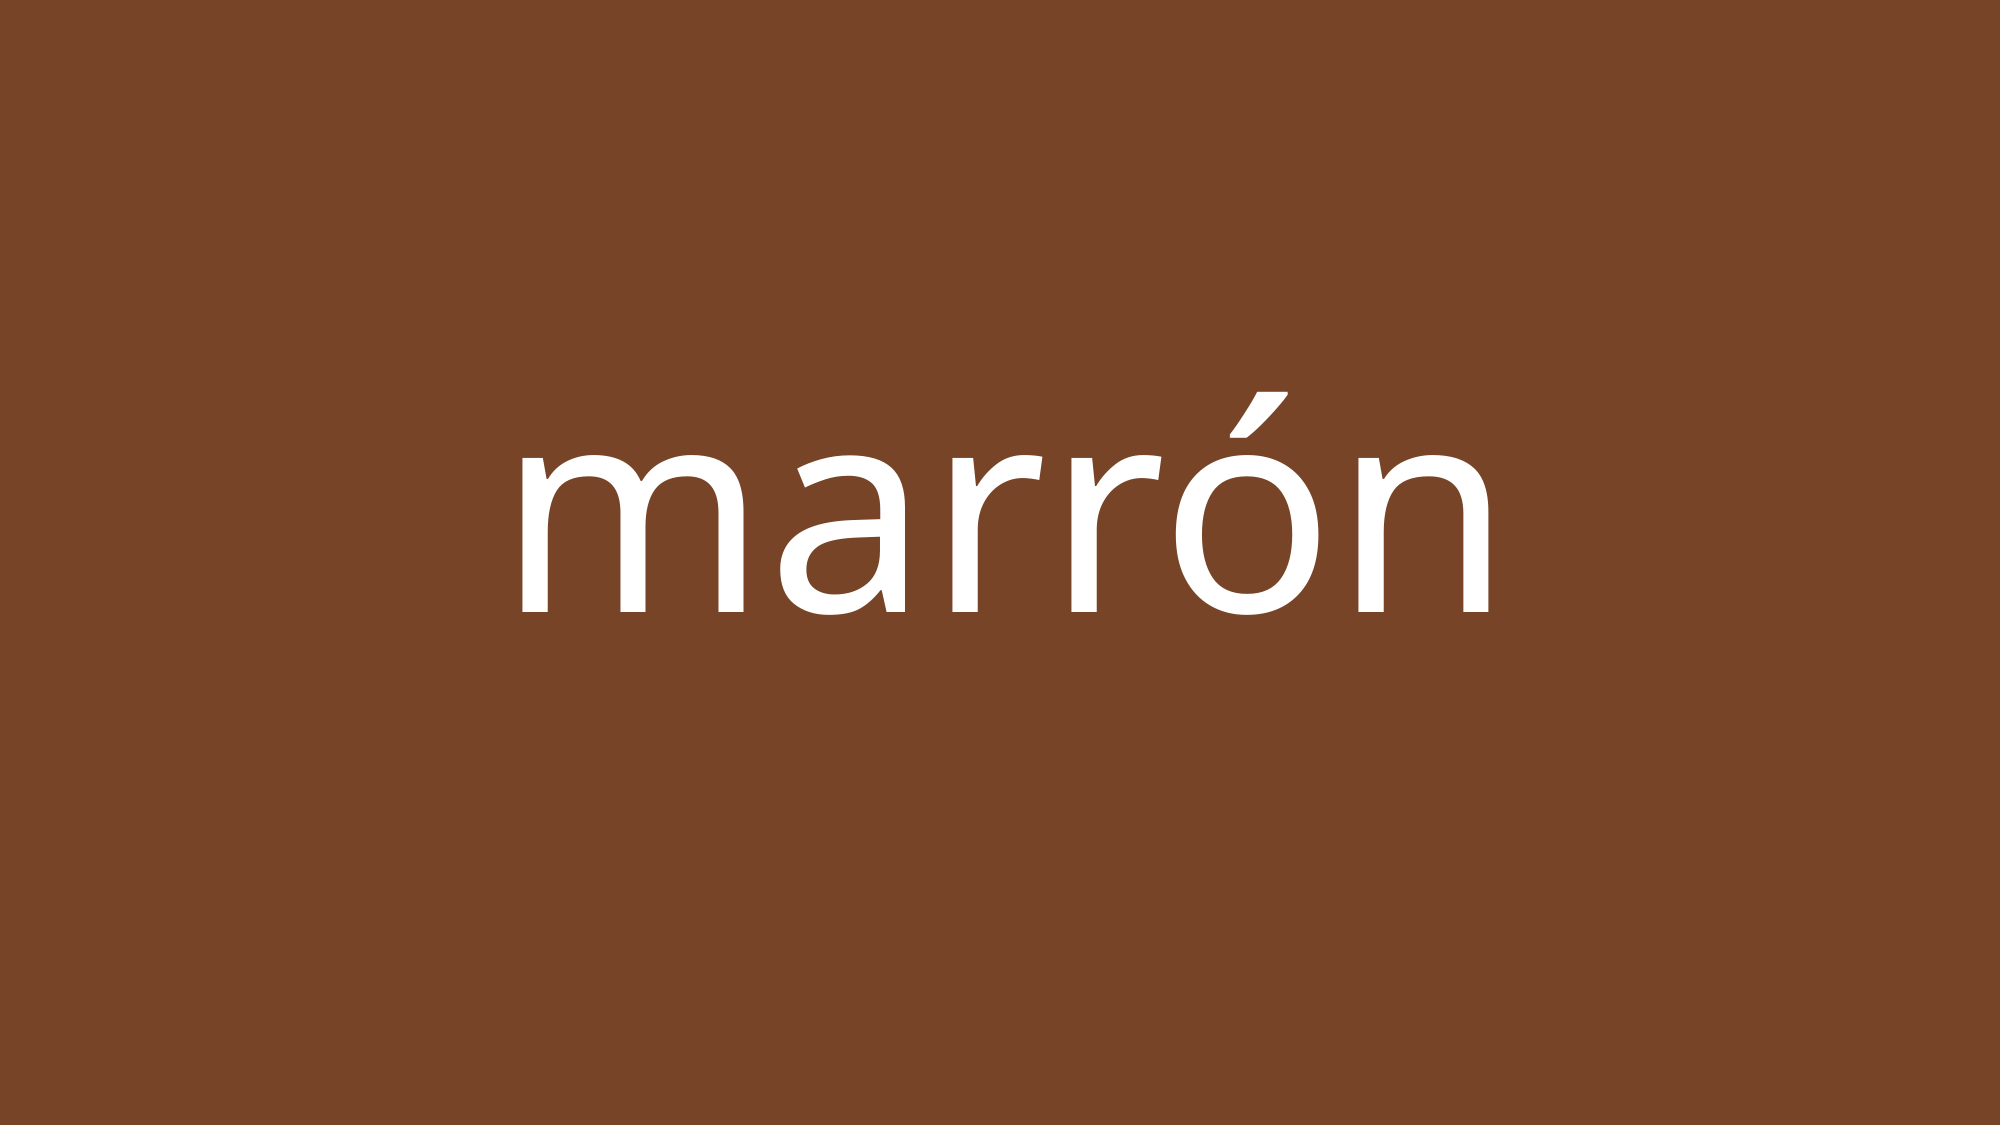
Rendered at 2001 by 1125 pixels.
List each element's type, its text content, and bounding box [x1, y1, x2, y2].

text_box marrón [459, 317, 1552, 677]
